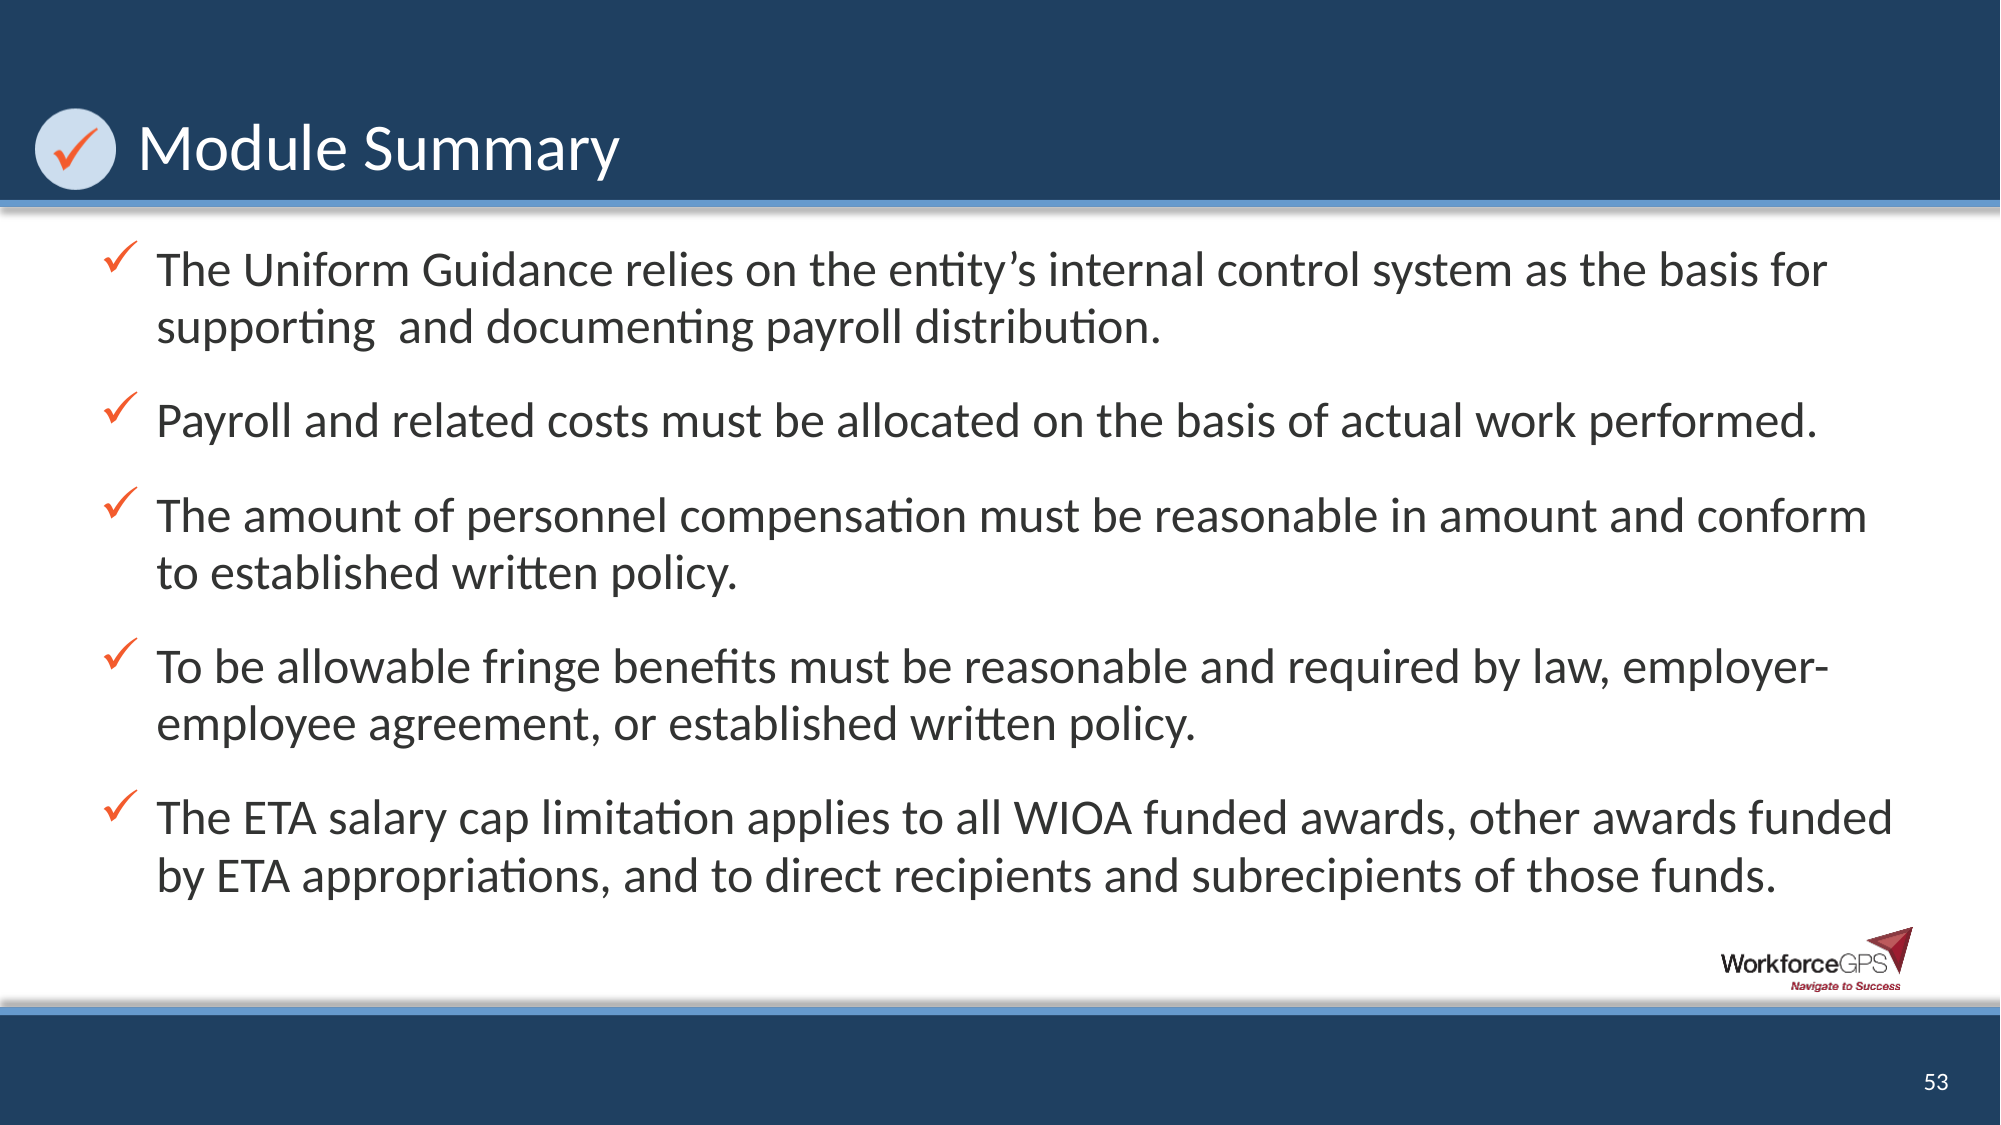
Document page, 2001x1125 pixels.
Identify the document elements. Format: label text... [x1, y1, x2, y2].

picture [0, 992, 2000, 1125]
list The Uniform Guidance relies on the entity’s internal control system as the basis for supporting and documenting payroll distribution. Payroll and related costs must be allocated on the basis of actual work performed. The amount of personnel compensation must be reasonable in amount and conform to established written policy. To be allowable fringe benefits must be reasonable and required by law, employer-employee agreement, or established written policy. The ETA salary cap limitation applies to all WIOA funded awards, other awards funded by ETA appropriations, and to direct recipients and subrecipients of those funds. [84, 233, 1915, 1014]
picture [0, 0, 2000, 222]
title Module Summary [122, 11, 1987, 193]
slide_number 53 [1514, 1050, 1965, 1111]
